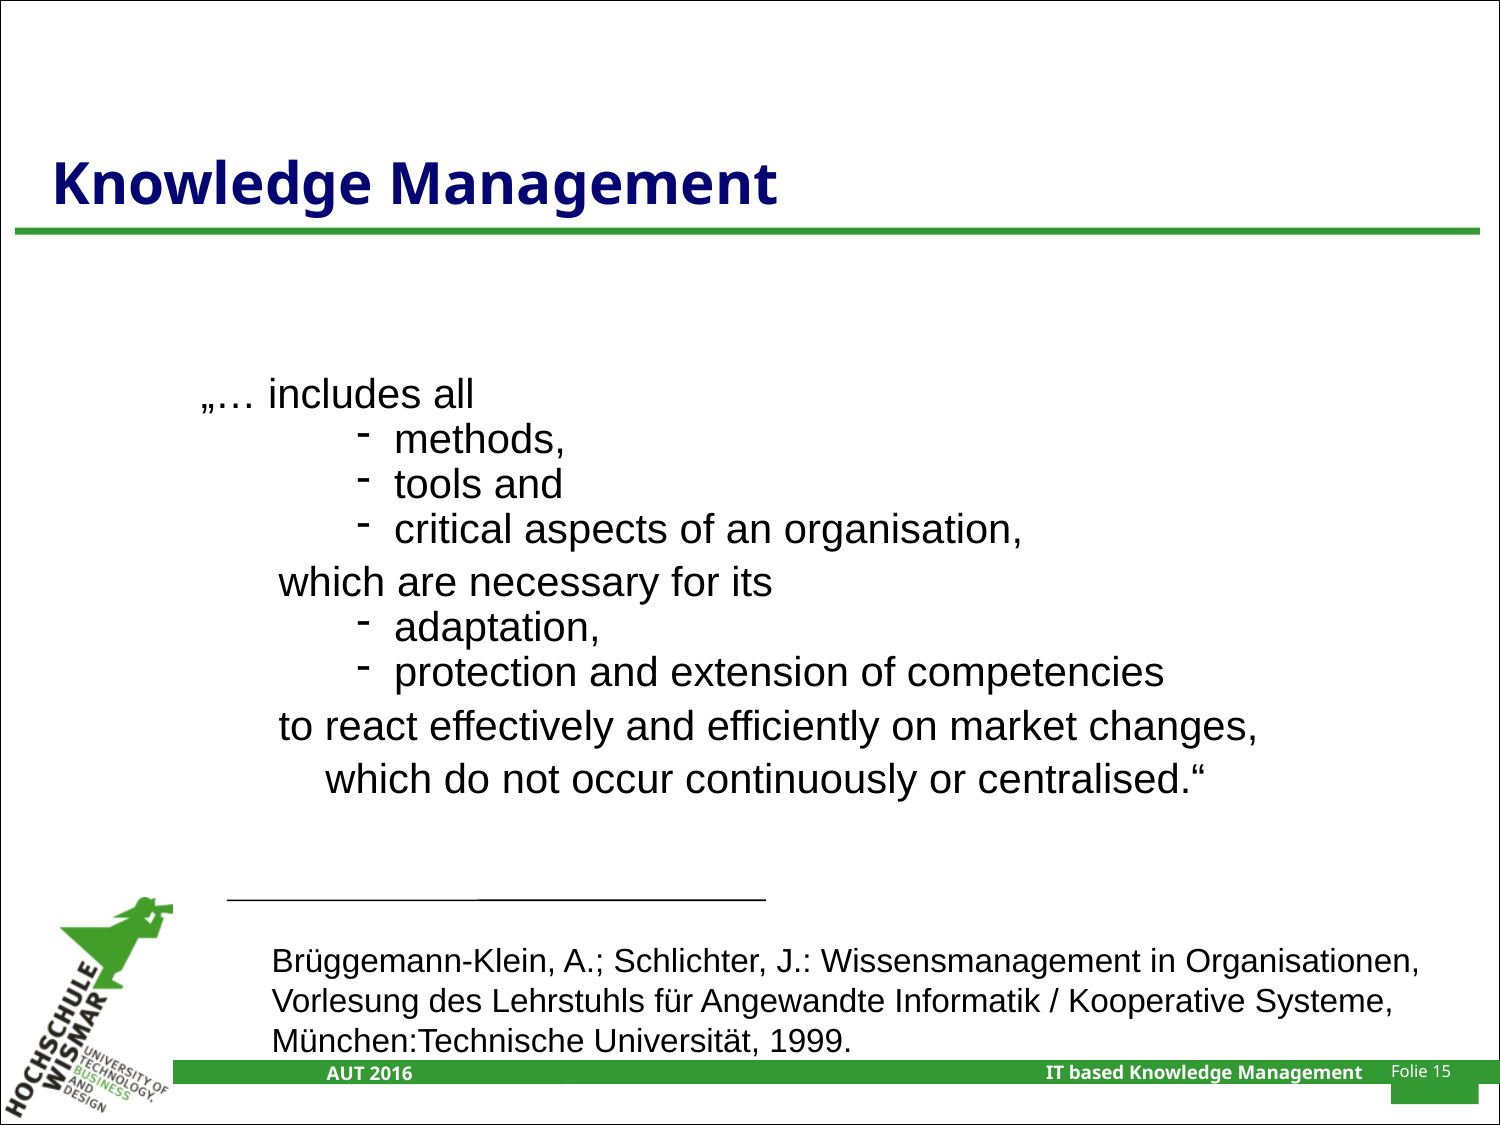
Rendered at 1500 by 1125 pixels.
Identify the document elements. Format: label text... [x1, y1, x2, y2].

picture [5, 897, 173, 1118]
text_box „… includes all methods, tools and critical aspects of an organisation, which are necessary for its adaptation, protection and extension of competencies to react effectively and efficiently on market changes, which do not occur continuously or centralised.“ [186, 365, 1435, 818]
title Knowledge Management [51, 145, 1448, 237]
text_box Brüggemann-Klein, A.; Schlichter, J.: Wissensmanagement in Organisationen, Vorlesung des Lehrstuhls für Angewandte Informatik / Kooperative Systeme, München:Technische Universität, 1999. [256, 931, 1461, 1067]
